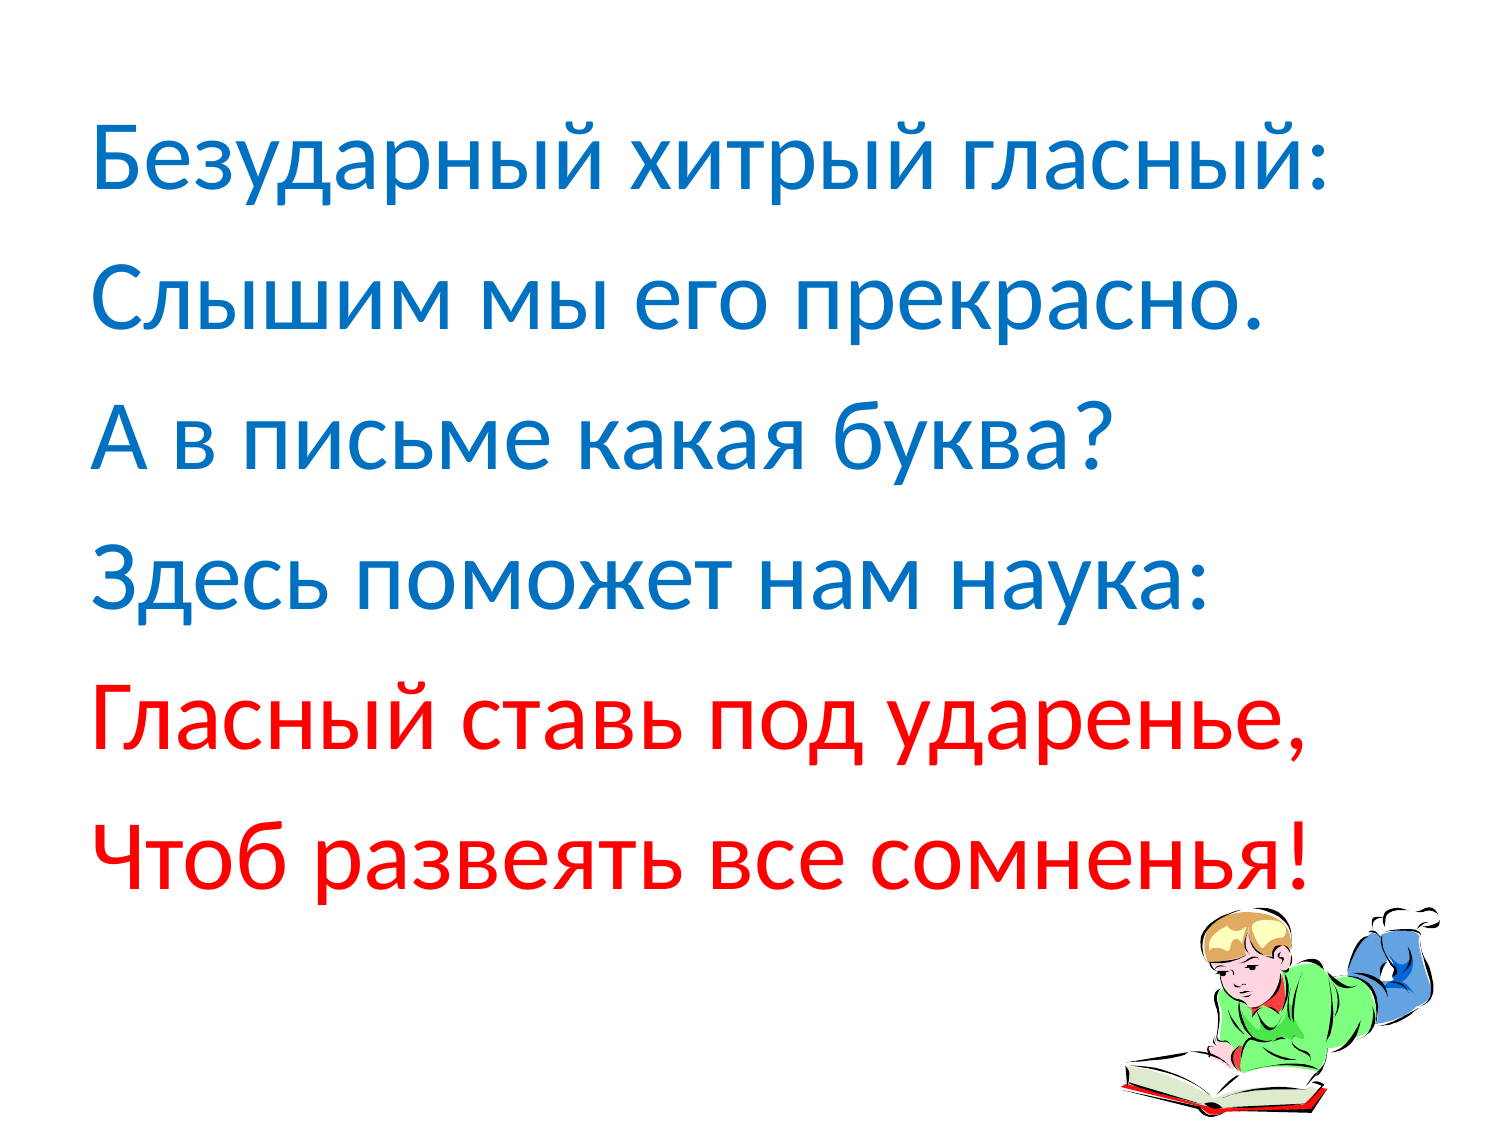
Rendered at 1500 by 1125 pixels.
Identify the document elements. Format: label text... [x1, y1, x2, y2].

picture [1120, 902, 1448, 1125]
list Безударный хитрый гласный: Слышим мы его прекрасно. А в письме какая буква? Здесь поможет нам наука: Гласный ставь под ударенье, Чтоб развеять все сомненья! [74, 81, 1426, 1006]
